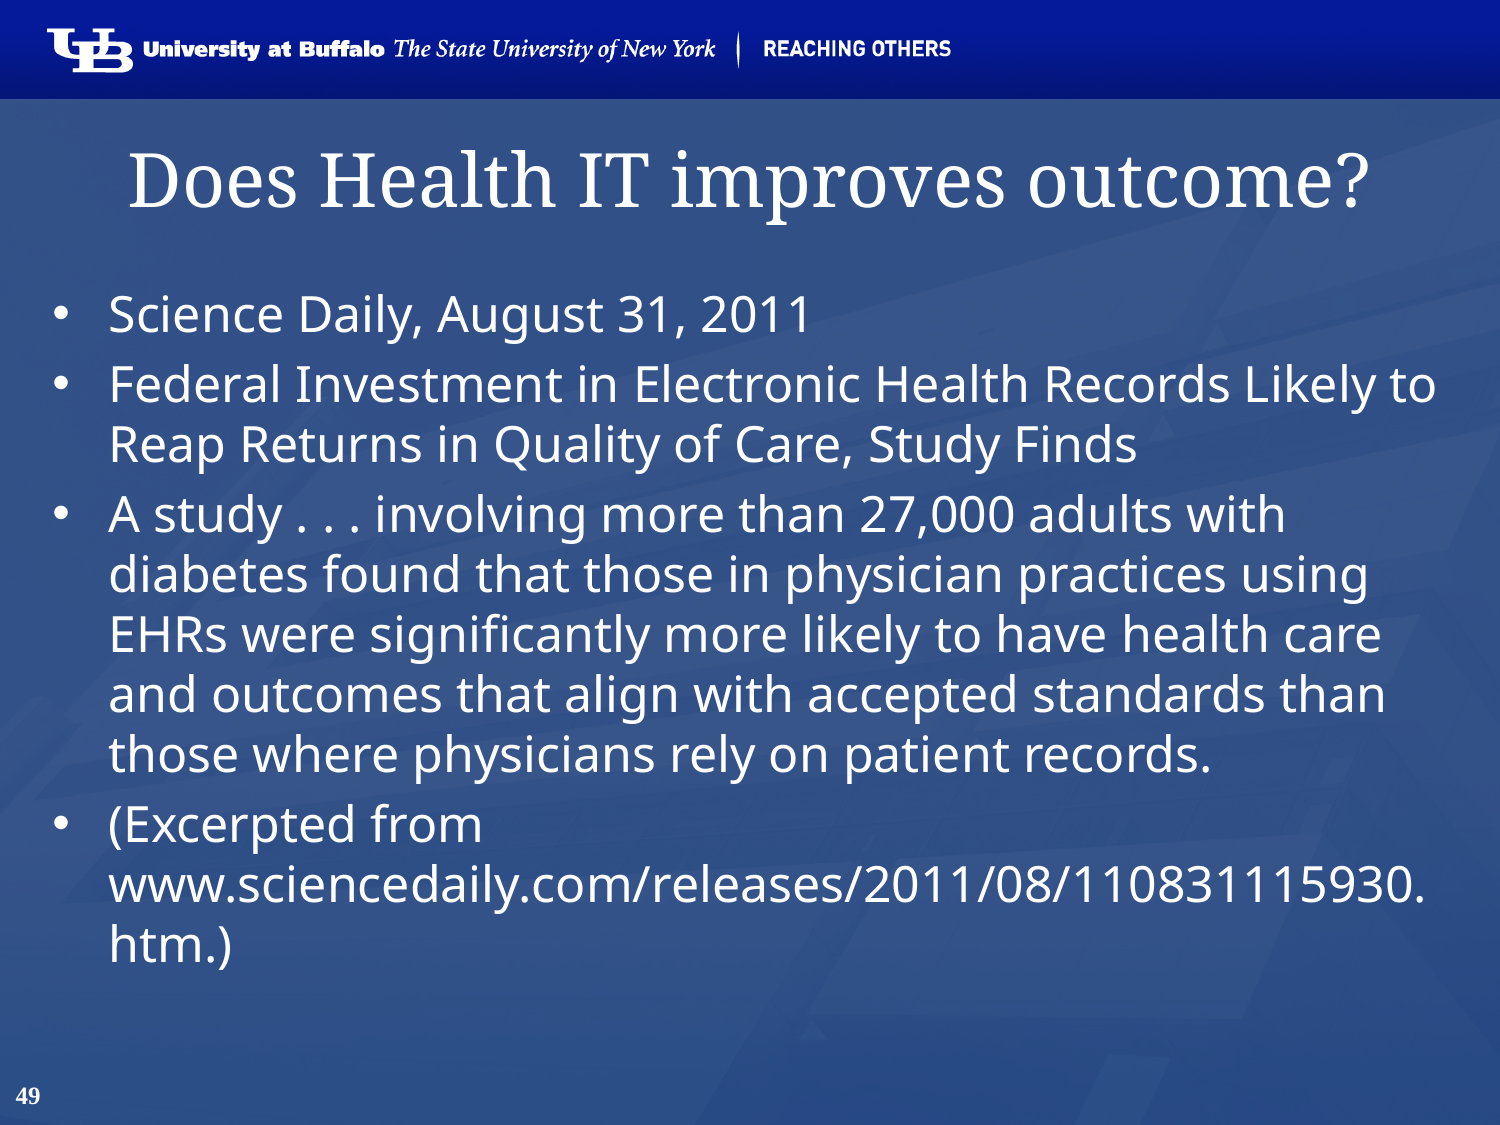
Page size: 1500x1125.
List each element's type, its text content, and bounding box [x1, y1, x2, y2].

list Science Daily, August 31, 2011 Federal Investment in Electronic Health Records Likely to Reap Returns in Quality of Care, Study Finds A study . . . involving more than 27,000 adults with diabetes found that those in physician practices using EHRs were significantly more likely to have health care and outcomes that align with accepted standards than those where physicians rely on patient records. (Excerpted from www.sciencedaily.com/releases/2011/08/110831115930.htm.) [37, 275, 1463, 1088]
title Does Health IT improves outcome? [37, 125, 1463, 250]
slide_number 49 [0, 1064, 75, 1125]
picture [0, 0, 1500, 99]
